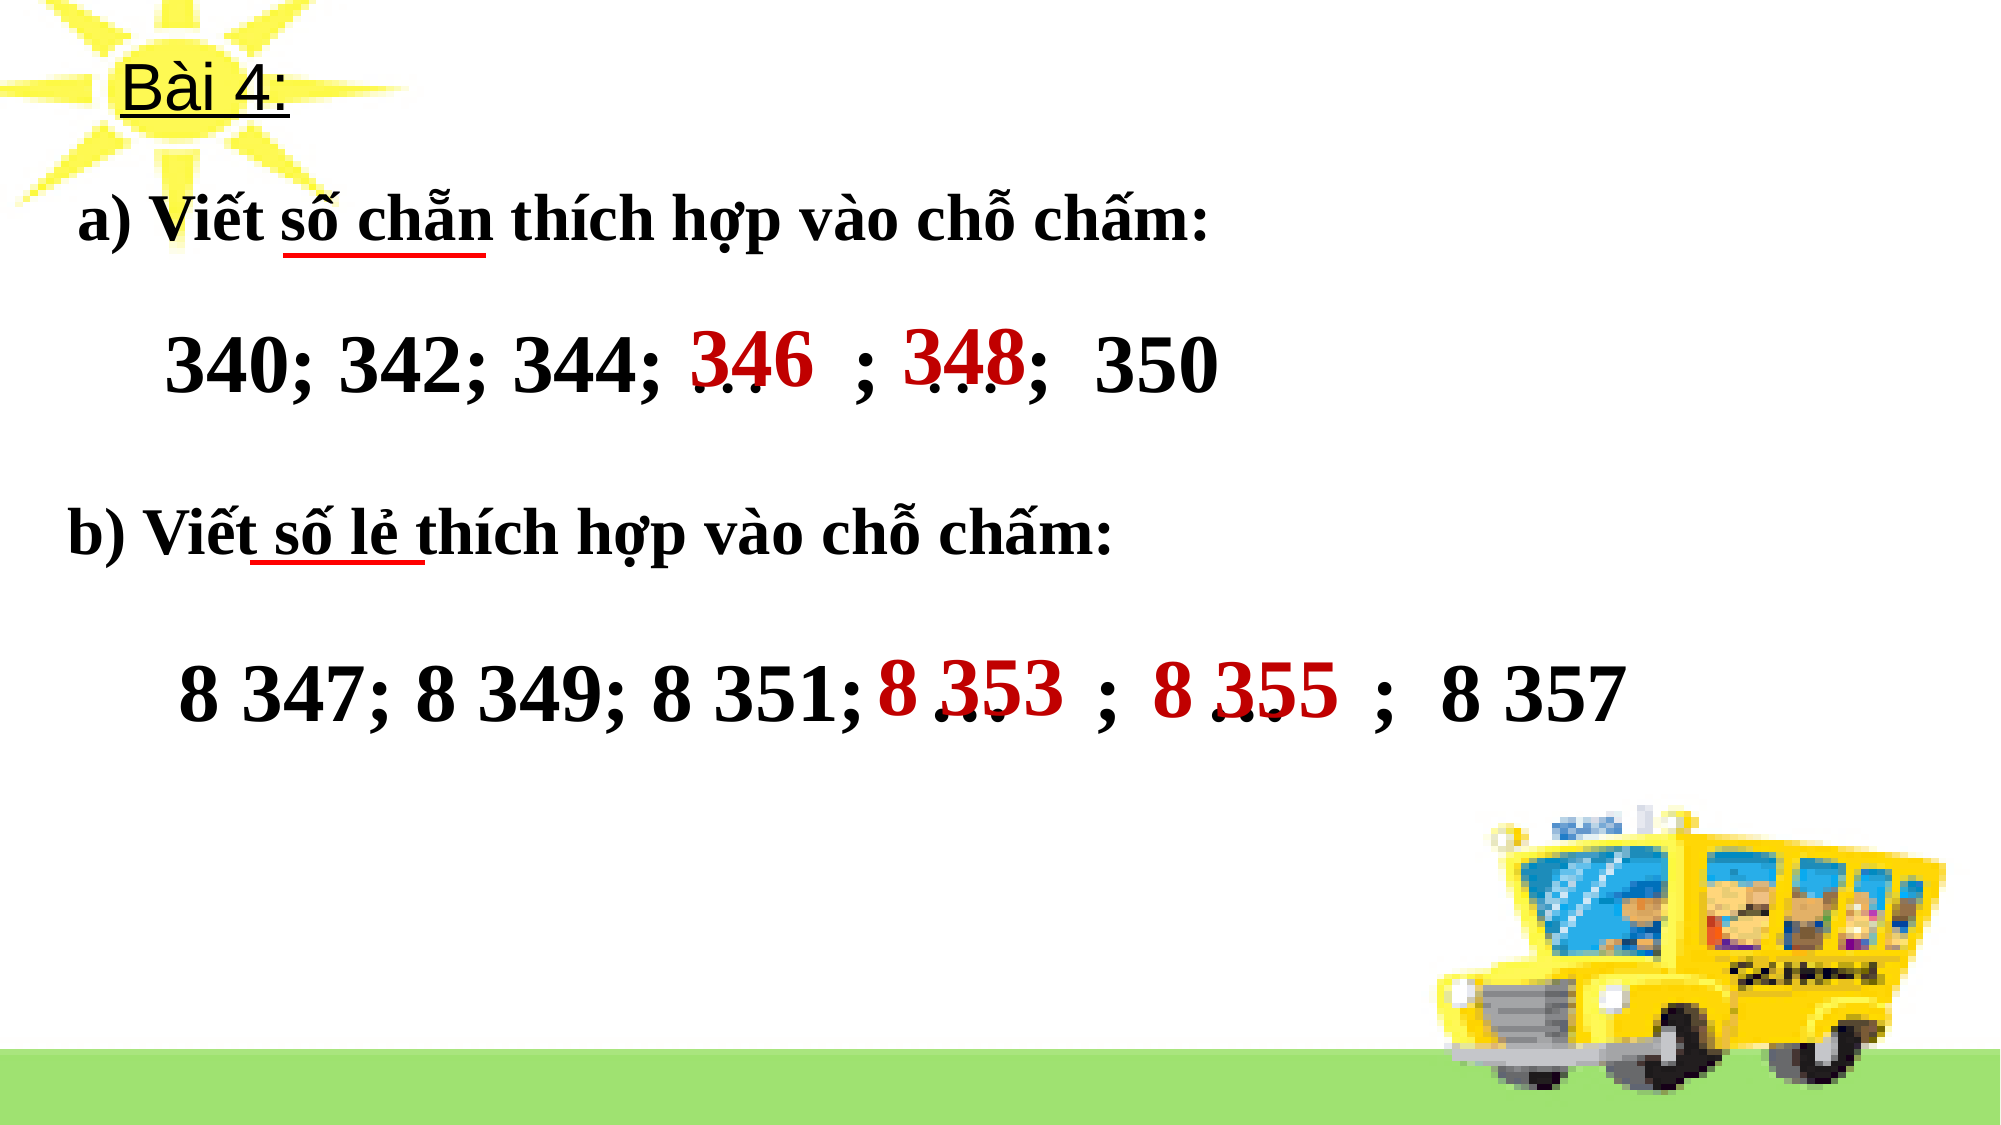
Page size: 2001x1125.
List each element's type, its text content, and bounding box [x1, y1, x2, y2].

text_box 346 [675, 295, 1025, 411]
text_box b) Viết số lẻ thích hợp vào chỗ chấm: [52, 480, 1866, 575]
text_box 348 [887, 293, 1238, 409]
text_box 8 353 [862, 624, 1213, 740]
picture [0, 0, 2001, 1125]
text_box 340; 342; 344; … ; … ; 350 [150, 301, 1625, 417]
text_box a) Viết số chẵn thích hợp vào chỗ chấm: [62, 166, 1775, 262]
text_box Bài 4: [105, 36, 706, 131]
text_box 8 355 [1137, 626, 1488, 742]
text_box 8 347; 8 349; 8 351; … ; … ; 8 357 [164, 630, 1886, 746]
